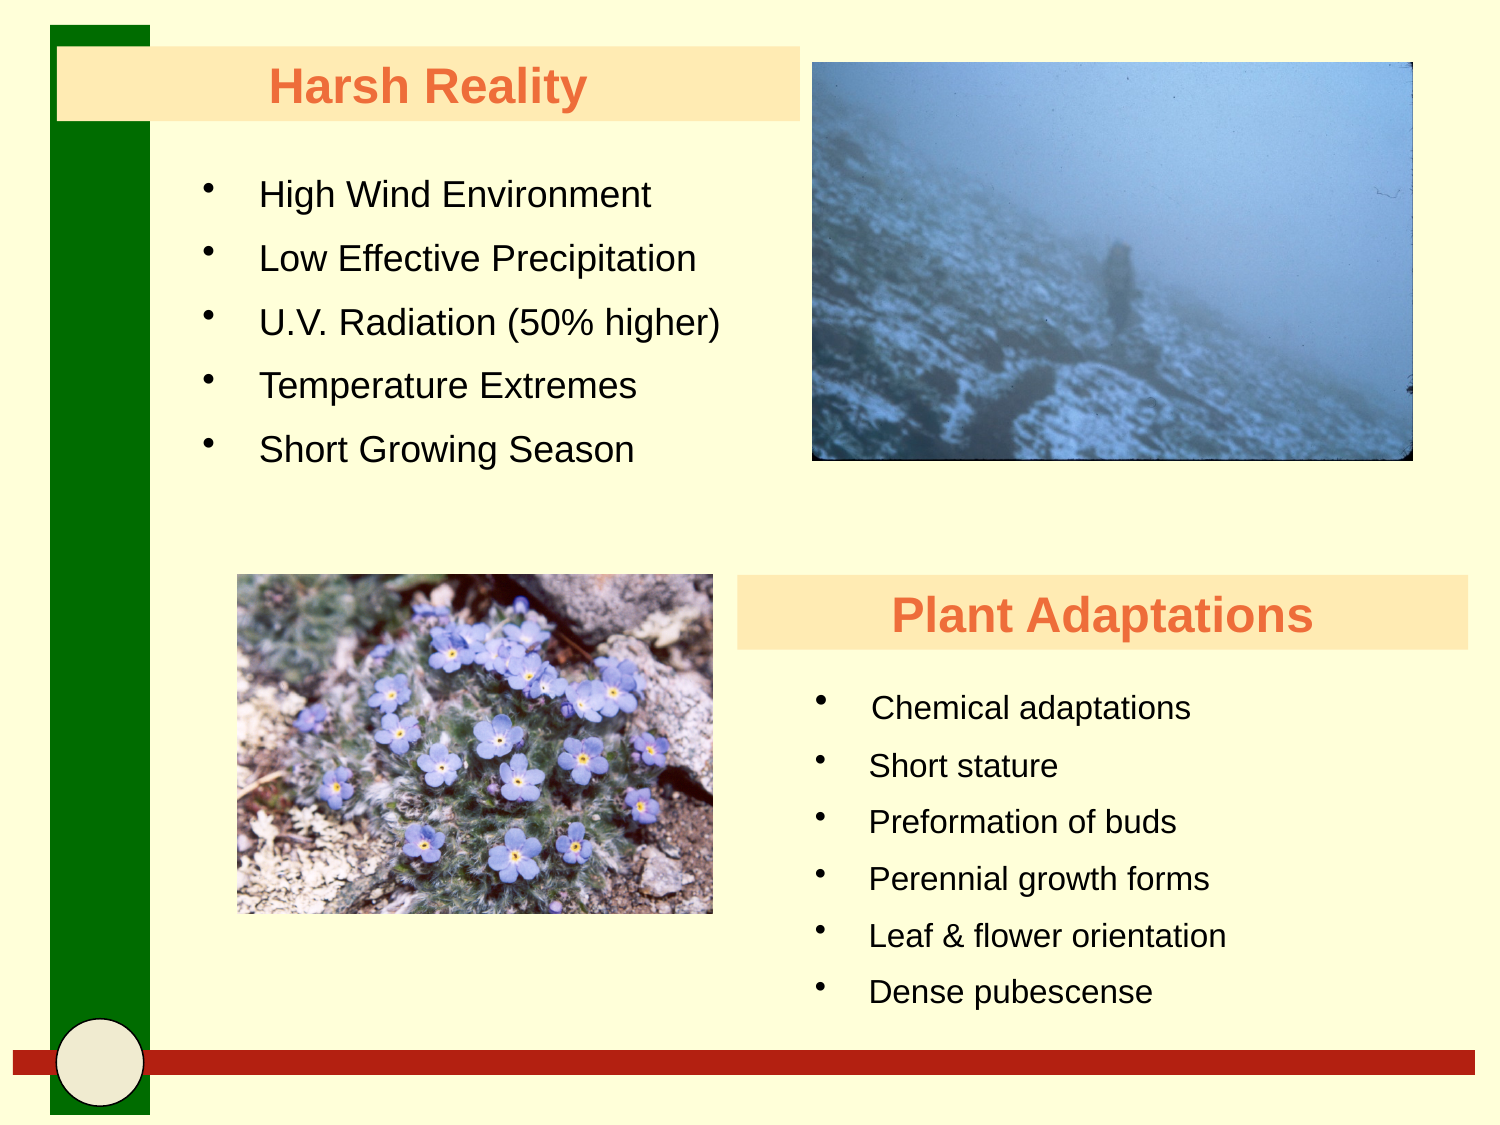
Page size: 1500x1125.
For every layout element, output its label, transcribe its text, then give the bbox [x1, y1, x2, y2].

text_box [50, 24, 150, 1050]
text_box [12, 1050, 57, 1075]
text_box [50, 1075, 150, 1115]
picture [812, 62, 1413, 461]
text_box [56, 1018, 144, 1107]
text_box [237, 574, 1469, 1037]
text_box [143, 1050, 1475, 1075]
text_box High Wind Environment Low Effective Precipitation U.V. Radiation (50% higher) Temperature Extremes Short Growing Season [187, 162, 788, 542]
text_box Harsh Reality [56, 46, 800, 122]
